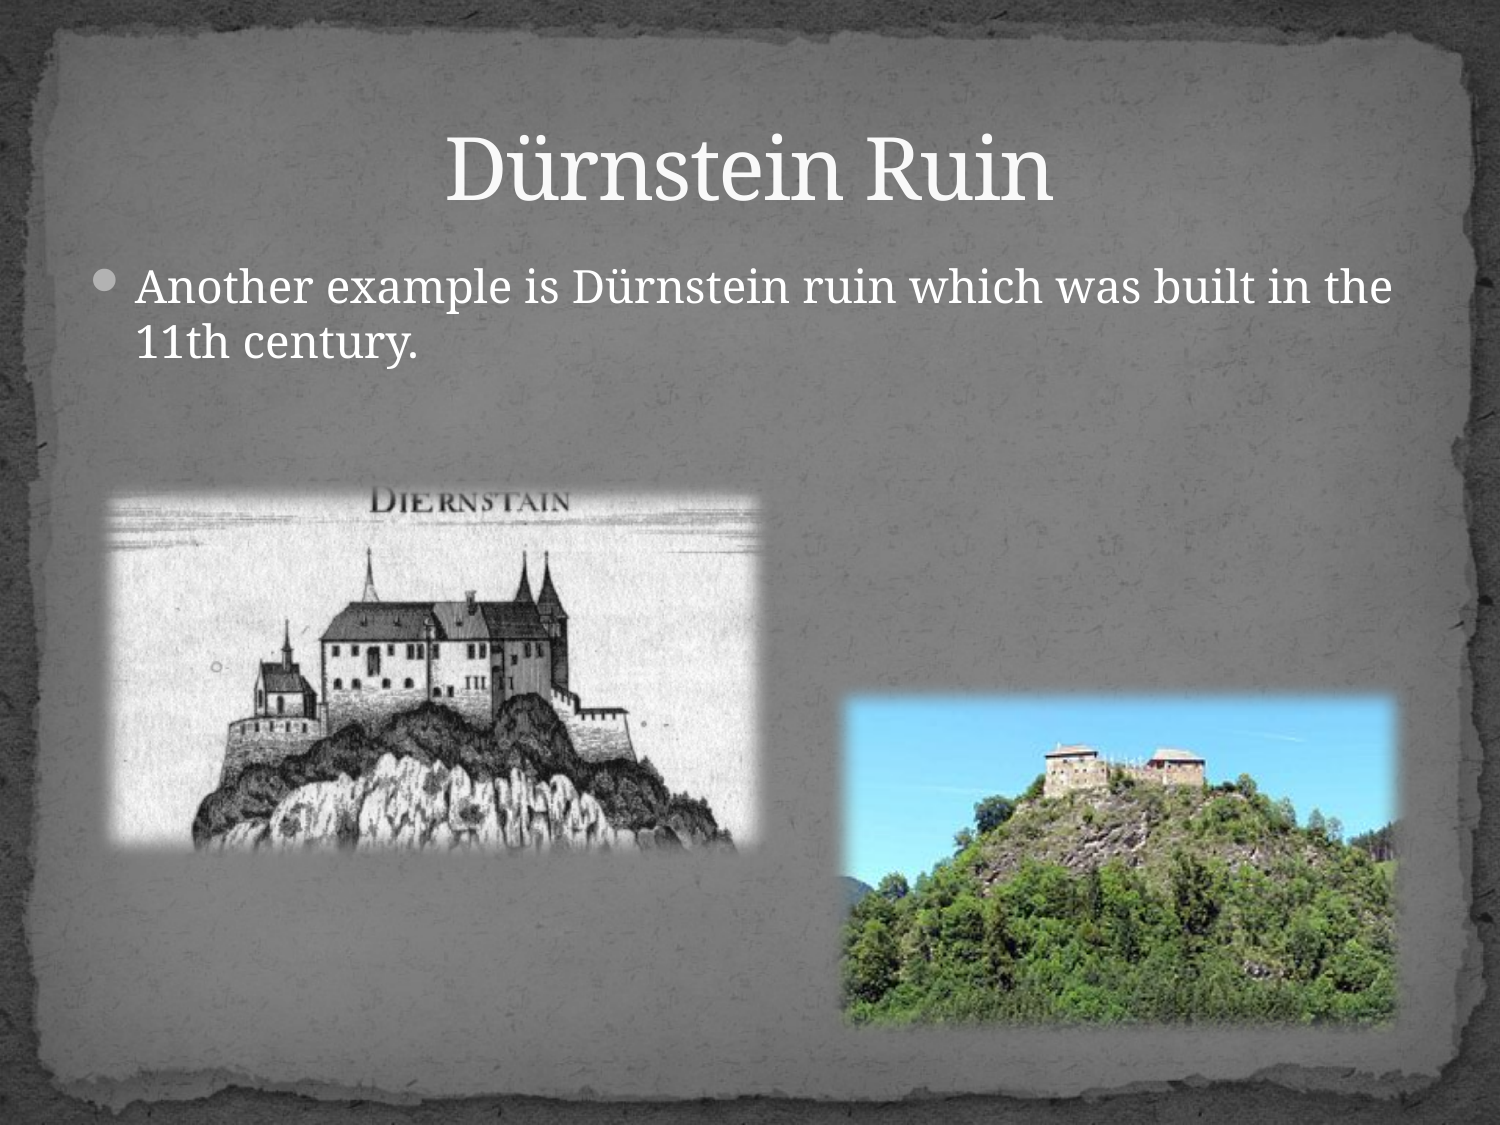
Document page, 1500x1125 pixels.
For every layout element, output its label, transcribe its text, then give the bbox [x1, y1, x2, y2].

picture [829, 681, 1411, 1039]
list Another example is Dürnstein ruin which was built in the 11th century. [75, 249, 1425, 445]
picture [95, 480, 772, 859]
title Dürnstein Ruin [74, 24, 1425, 225]
